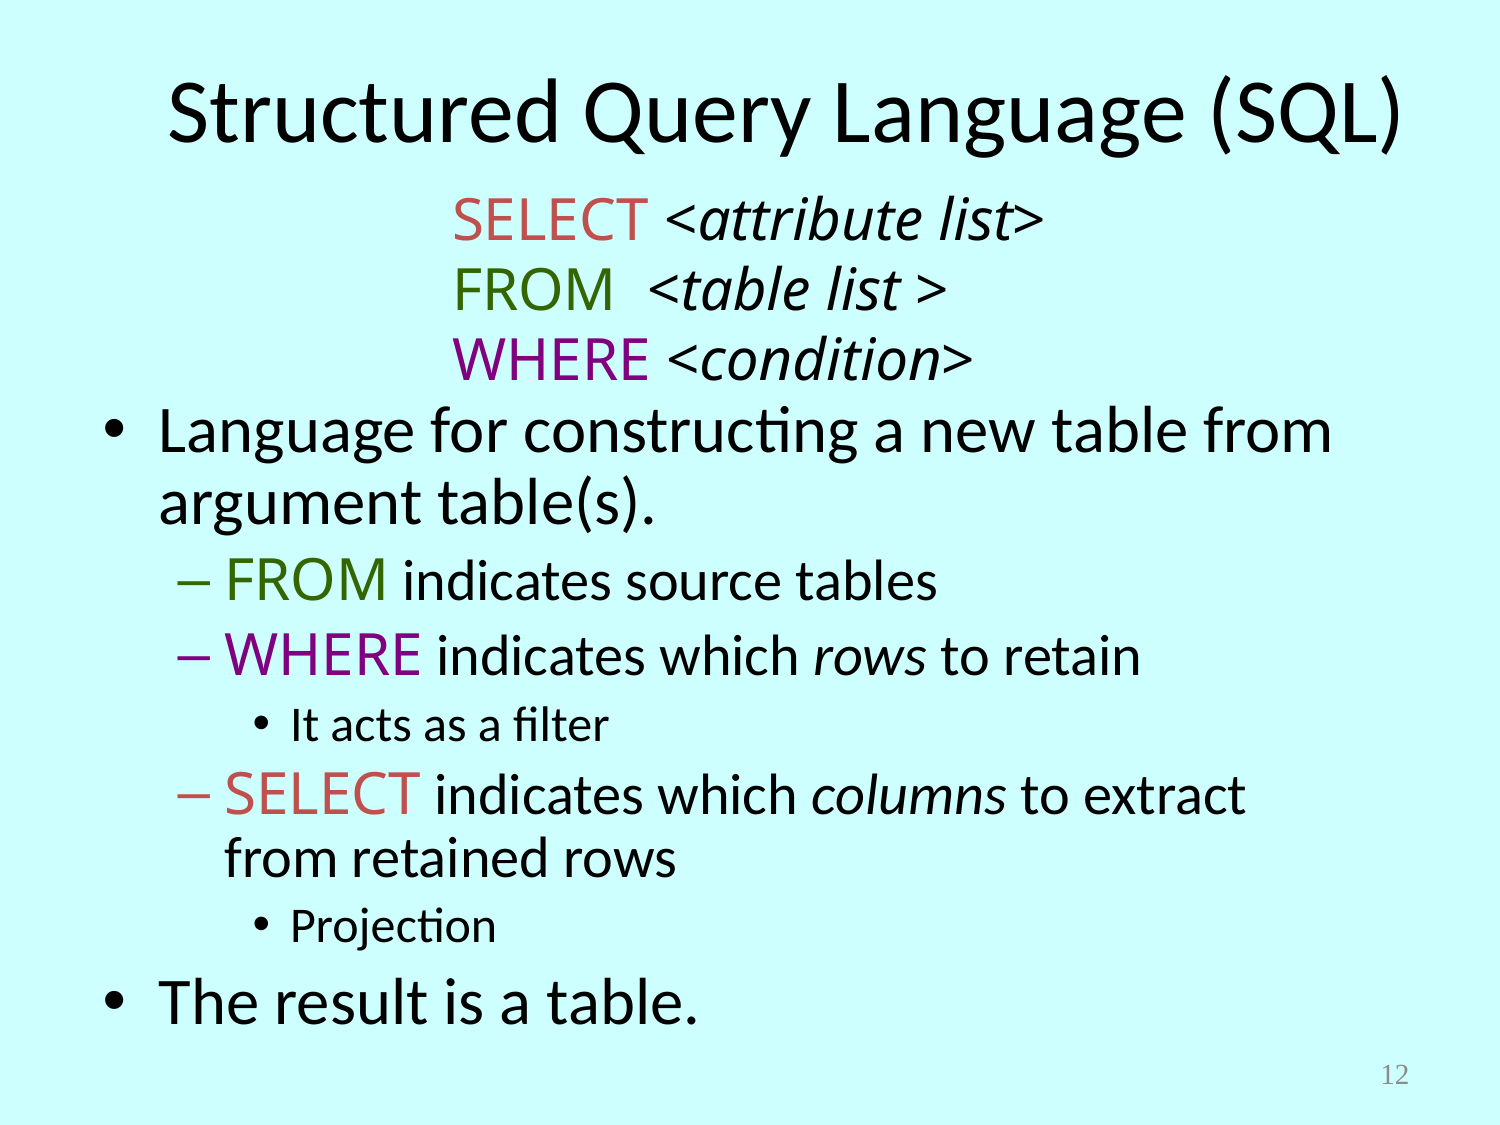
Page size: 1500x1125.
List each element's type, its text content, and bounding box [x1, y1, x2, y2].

title Structured Query Language (SQL) [112, 37, 1463, 175]
list Language for constructing a new table from argument table(s). FROM indicates source tables WHERE indicates which rows to retain It acts as a filter SELECT indicates which columns to extract from retained rows Projection The result is a table. [87, 387, 1363, 1063]
text_box SELECT <attribute list> FROM <table list > WHERE <condition> [437, 174, 1069, 470]
slide_number 12 [1074, 1042, 1425, 1103]
